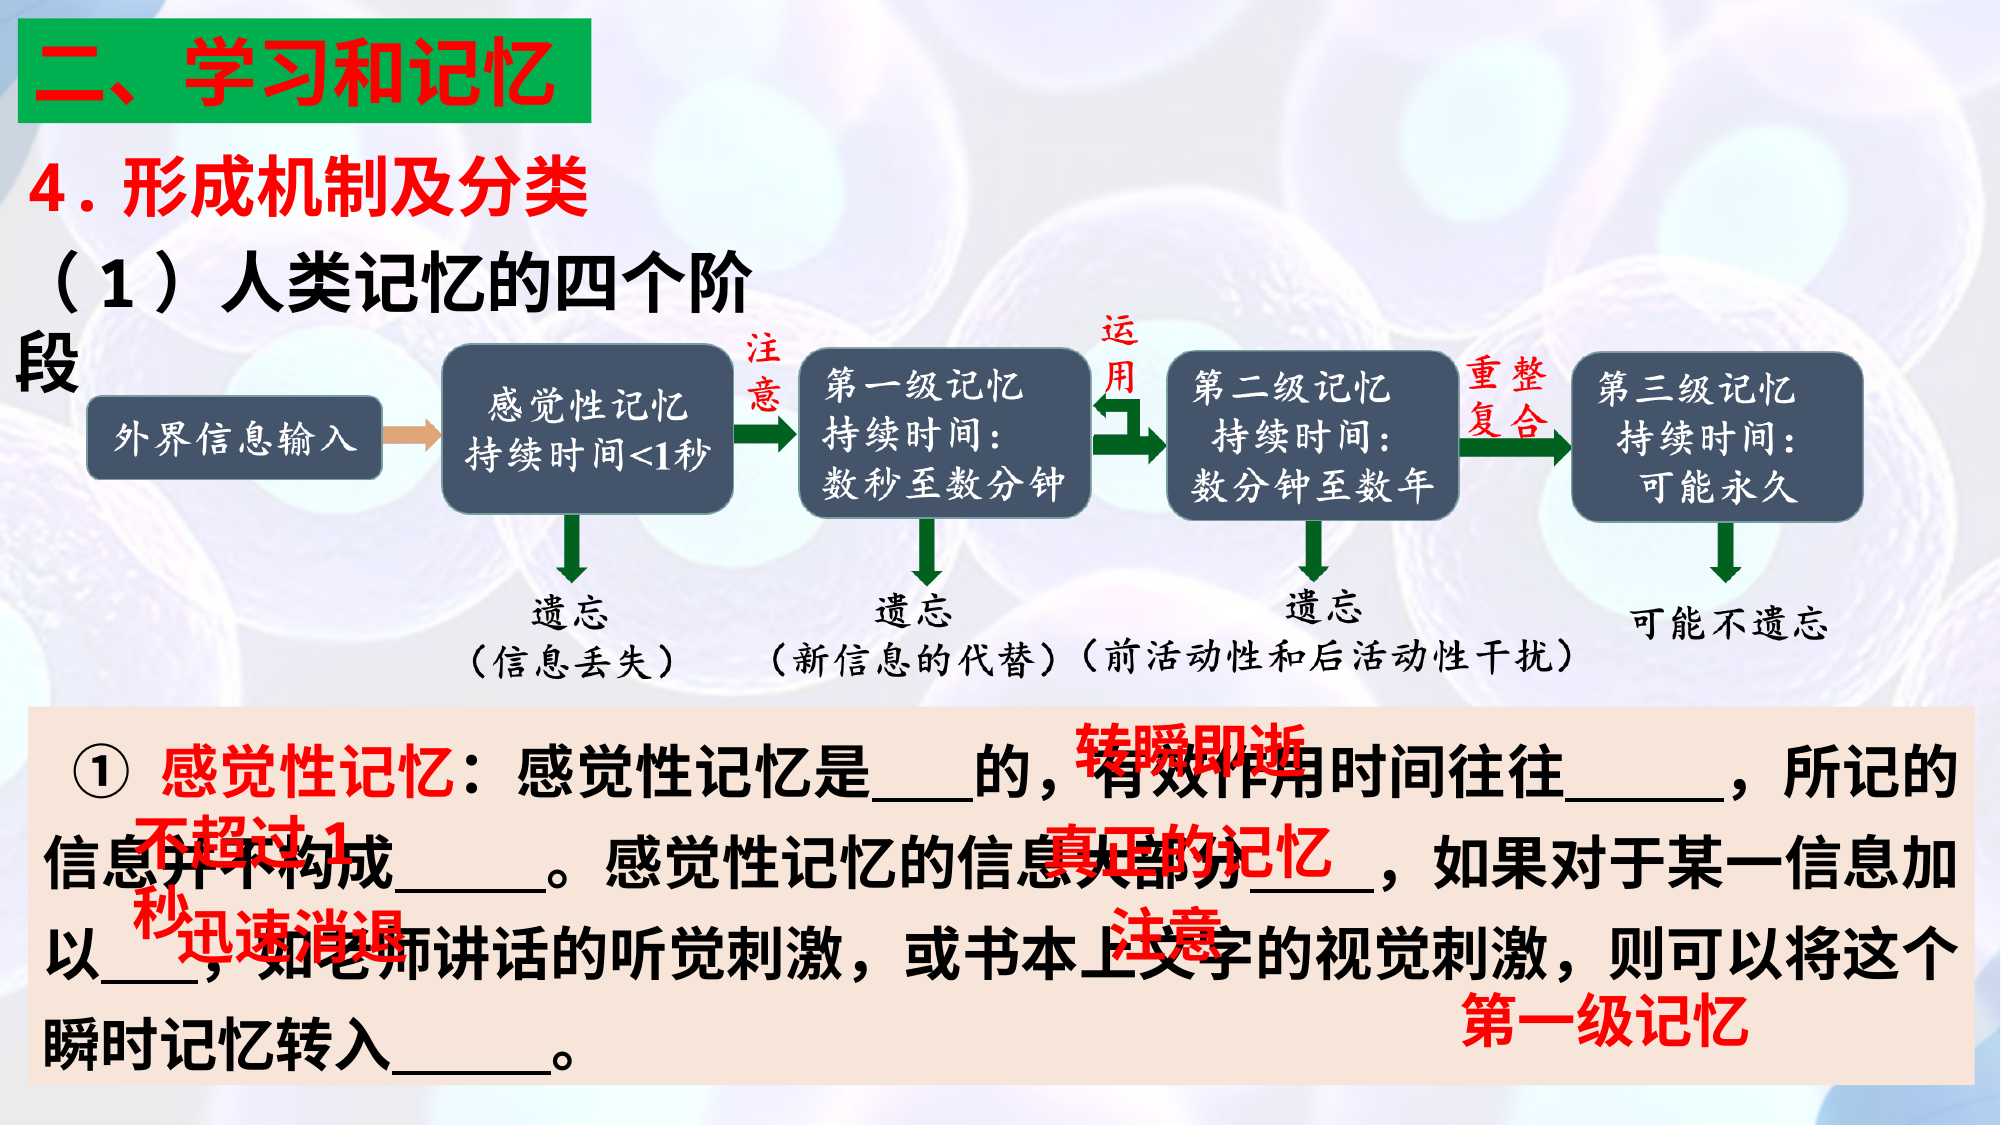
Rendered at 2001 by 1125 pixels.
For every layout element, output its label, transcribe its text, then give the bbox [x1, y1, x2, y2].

picture [0, 0, 2001, 1125]
text_box 二、学习和记忆 [17, 18, 592, 124]
text_box 第一级记忆 [1445, 977, 1777, 1062]
text_box 不超过1秒 [117, 798, 420, 954]
text_box 转瞬即逝 [1059, 708, 1331, 792]
text_box ① 感觉性记忆：感觉性记忆是 的，有效作用时间往往 ，所记的信息并不构成 。感觉性记忆的信息大部分 ，如果对于某一信息加以 ，如老师讲话的听觉刺激，或书本上文字的视觉刺激，则可以将这个瞬时记忆转入 。 [27, 706, 1975, 1086]
text_box （1）人类记忆的四个阶段 [0, 233, 814, 325]
text_box 迅速消退 [161, 892, 433, 978]
text_box 真正的记忆 [1027, 807, 1360, 893]
text_box 注意 [1093, 891, 1245, 976]
text_box 4.形成机制及分类 [12, 137, 605, 233]
